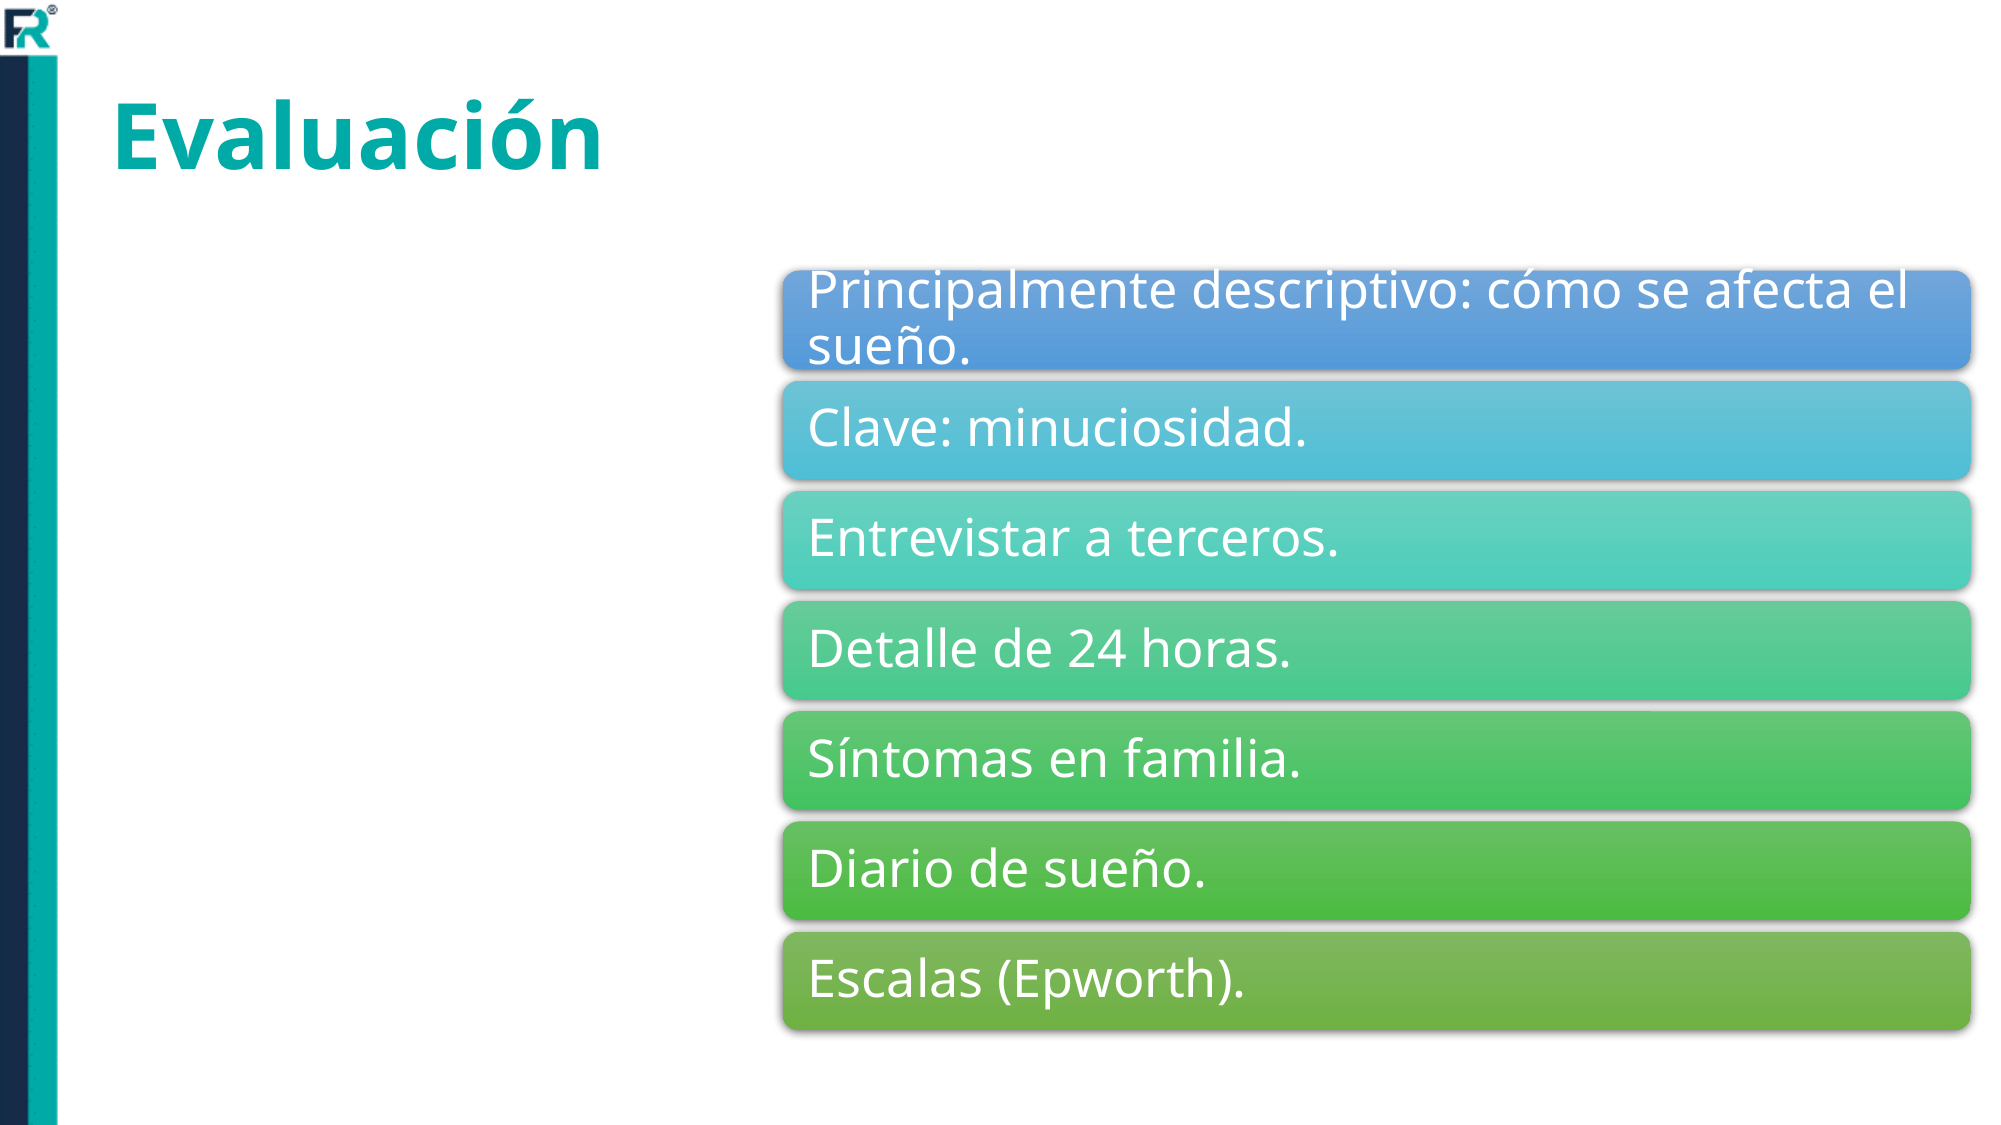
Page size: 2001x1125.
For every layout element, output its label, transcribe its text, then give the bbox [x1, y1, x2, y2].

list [782, 259, 1971, 1042]
picture [0, 0, 2001, 1125]
title Evaluación [95, 31, 1821, 249]
